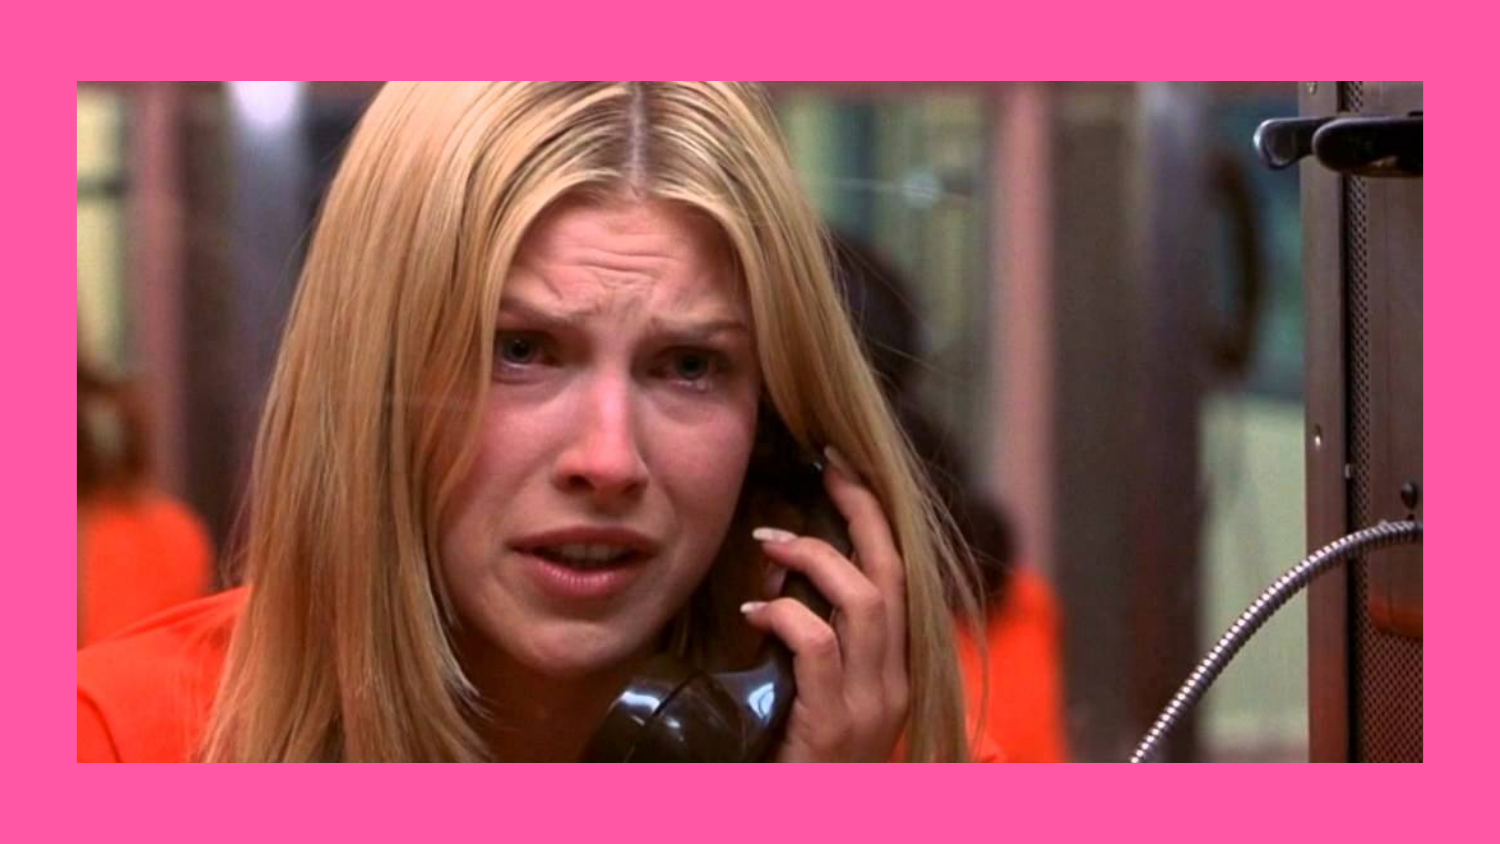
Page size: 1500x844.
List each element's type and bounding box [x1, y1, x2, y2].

picture [76, 80, 1424, 763]
